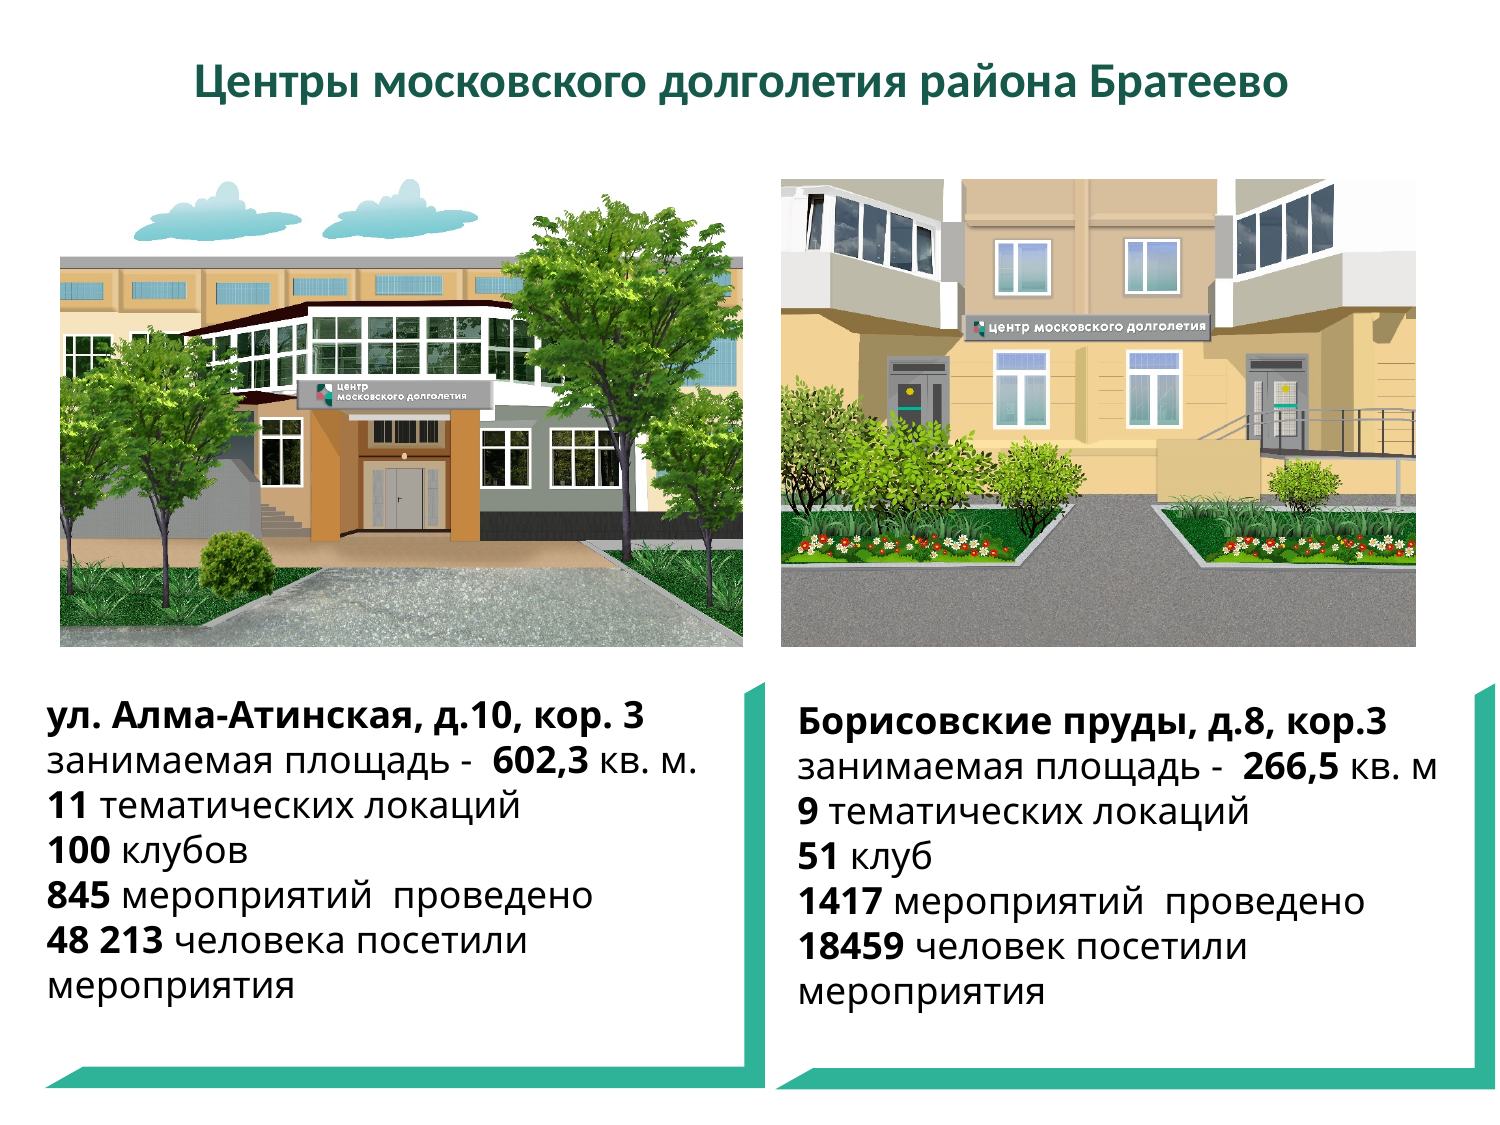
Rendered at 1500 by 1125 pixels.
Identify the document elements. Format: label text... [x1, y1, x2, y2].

text_box [44, 680, 766, 1090]
text_box Центры московского долголетия района Братеево [88, 39, 1397, 175]
text_box Борисовские пруды, д.8, кор.3 занимаемая площадь - 266,5 кв. м 9 тематических локаций 51 клуб 1417 мероприятий проведено 18459 человек посетили мероприятия [782, 689, 1454, 1065]
text_box ул. Алма-Атинская, д.10, кор. 3 занимаемая площадь - 602,3 кв. м. 11 тематических локаций 100 клубов 845 мероприятий проведено 48 213 человека посетили мероприятия [31, 683, 713, 1058]
picture [781, 179, 1416, 647]
text_box [774, 681, 1497, 1091]
picture [60, 179, 743, 647]
